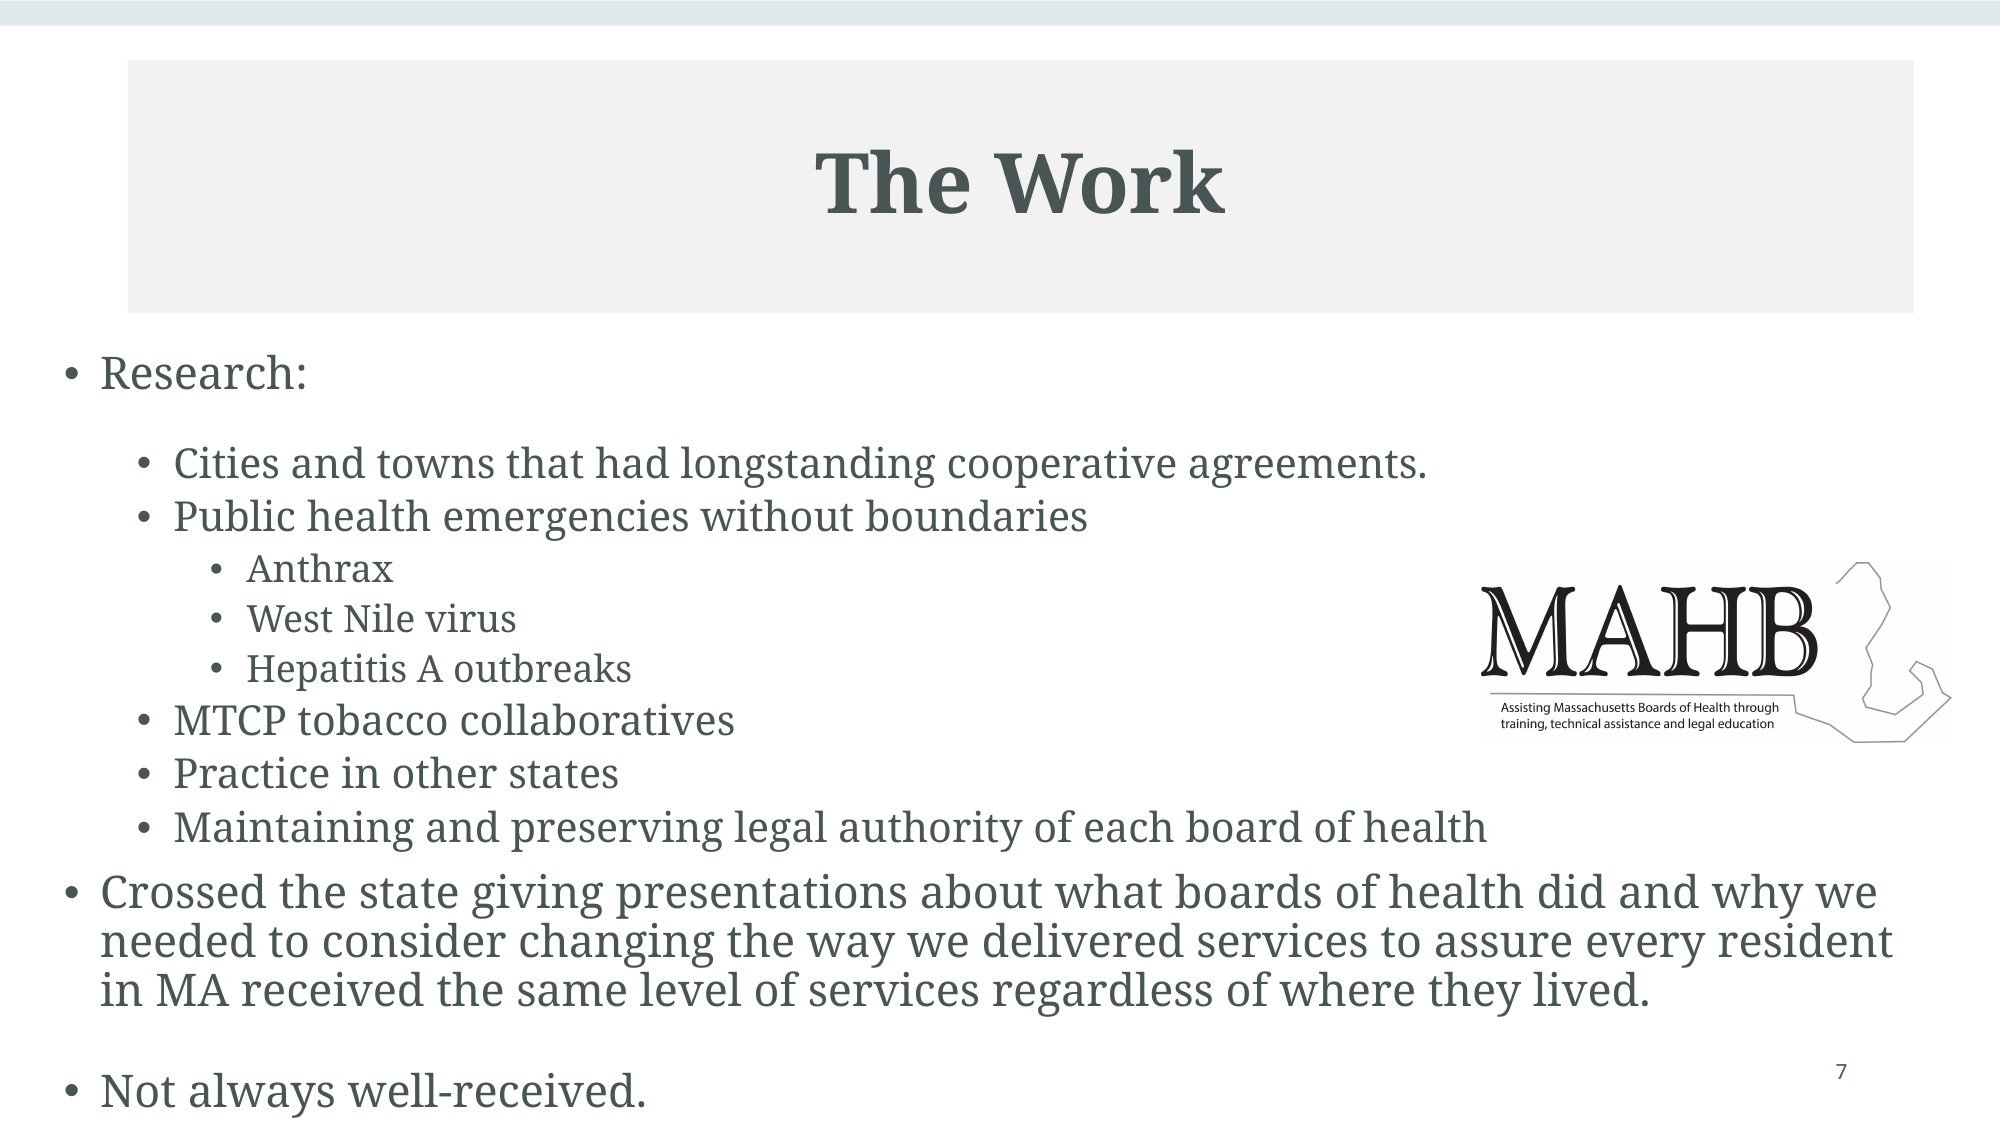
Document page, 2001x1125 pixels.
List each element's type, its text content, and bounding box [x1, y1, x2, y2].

list Research: Cities and towns that had longstanding cooperative agreements. Public health emergencies without boundaries Anthrax West Nile virus Hepatitis A outbreaks MTCP tobacco collaboratives Practice in other states Maintaining and preserving legal authority of each board of health Crossed the state giving presentations about what boards of health did and why we needed to consider changing the way we delivered services to assure every resident in MA received the same level of services regardless of where they lived. Not always well-received. [48, 343, 1952, 1125]
picture [1481, 562, 1952, 743]
title The Work [127, 60, 1914, 314]
slide_number 7 [1412, 1042, 1863, 1103]
